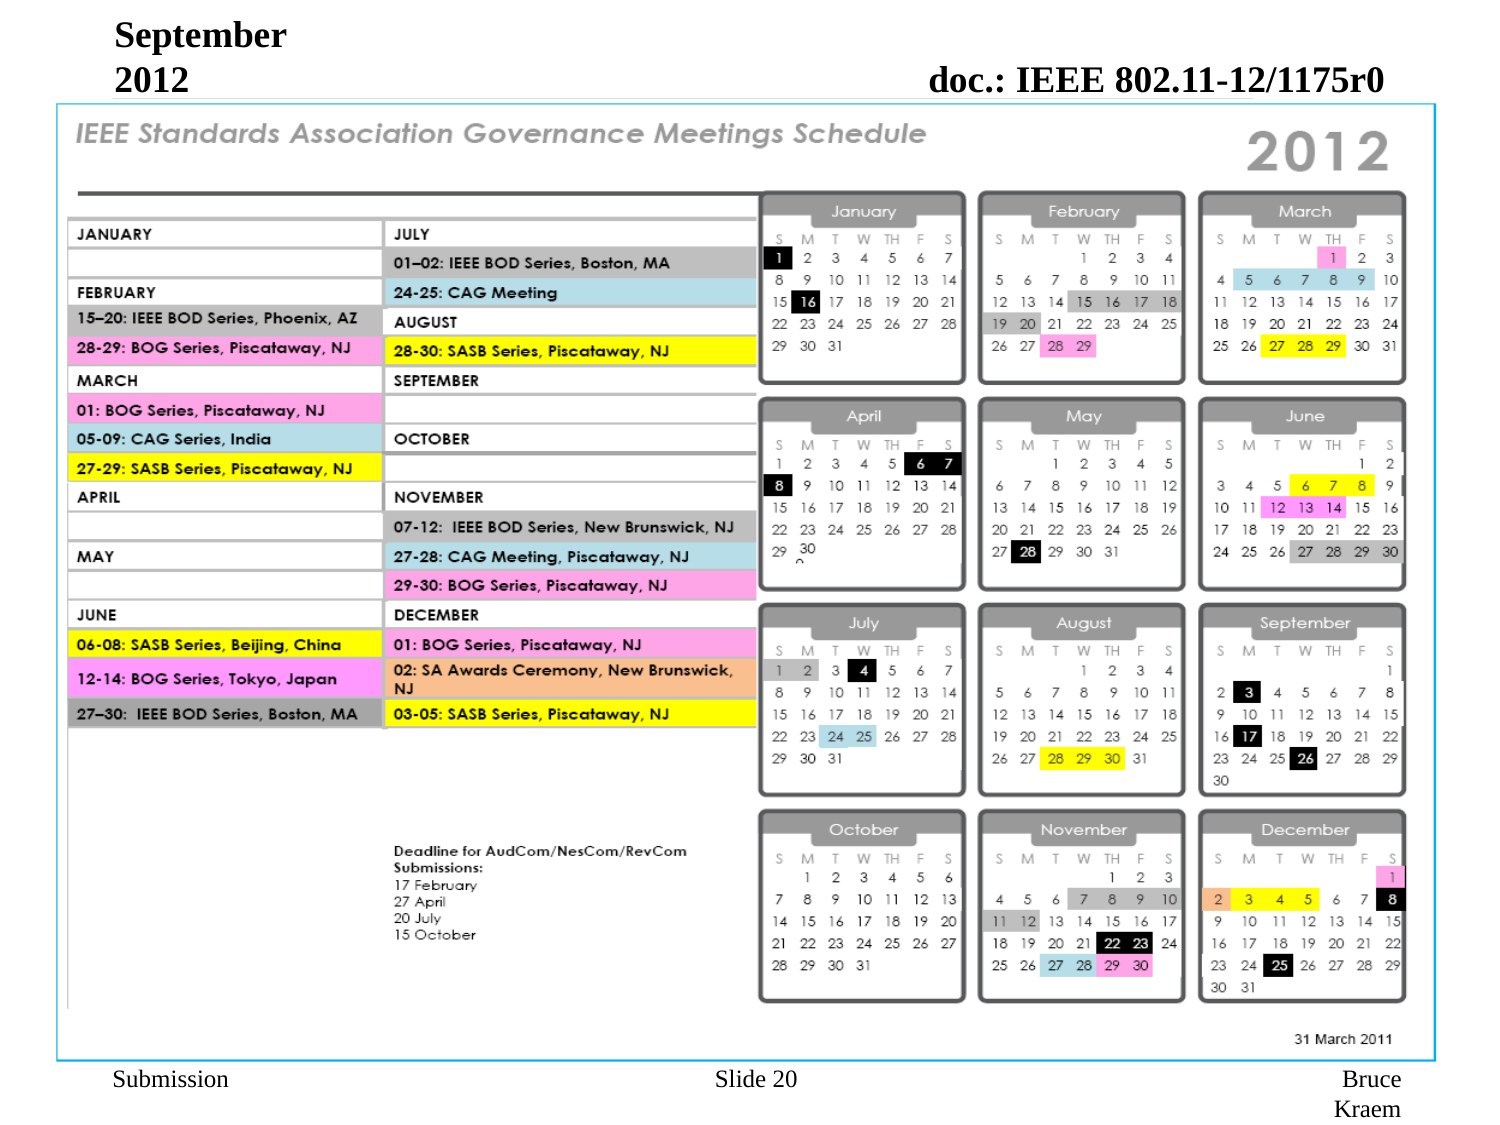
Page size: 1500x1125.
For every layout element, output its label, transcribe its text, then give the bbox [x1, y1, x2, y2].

footer Bruce Kraemer, Marvell [1325, 1073, 1402, 1093]
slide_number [114, 54, 366, 99]
slide_number Slide 20 [714, 1073, 798, 1093]
picture [48, 99, 1441, 1065]
